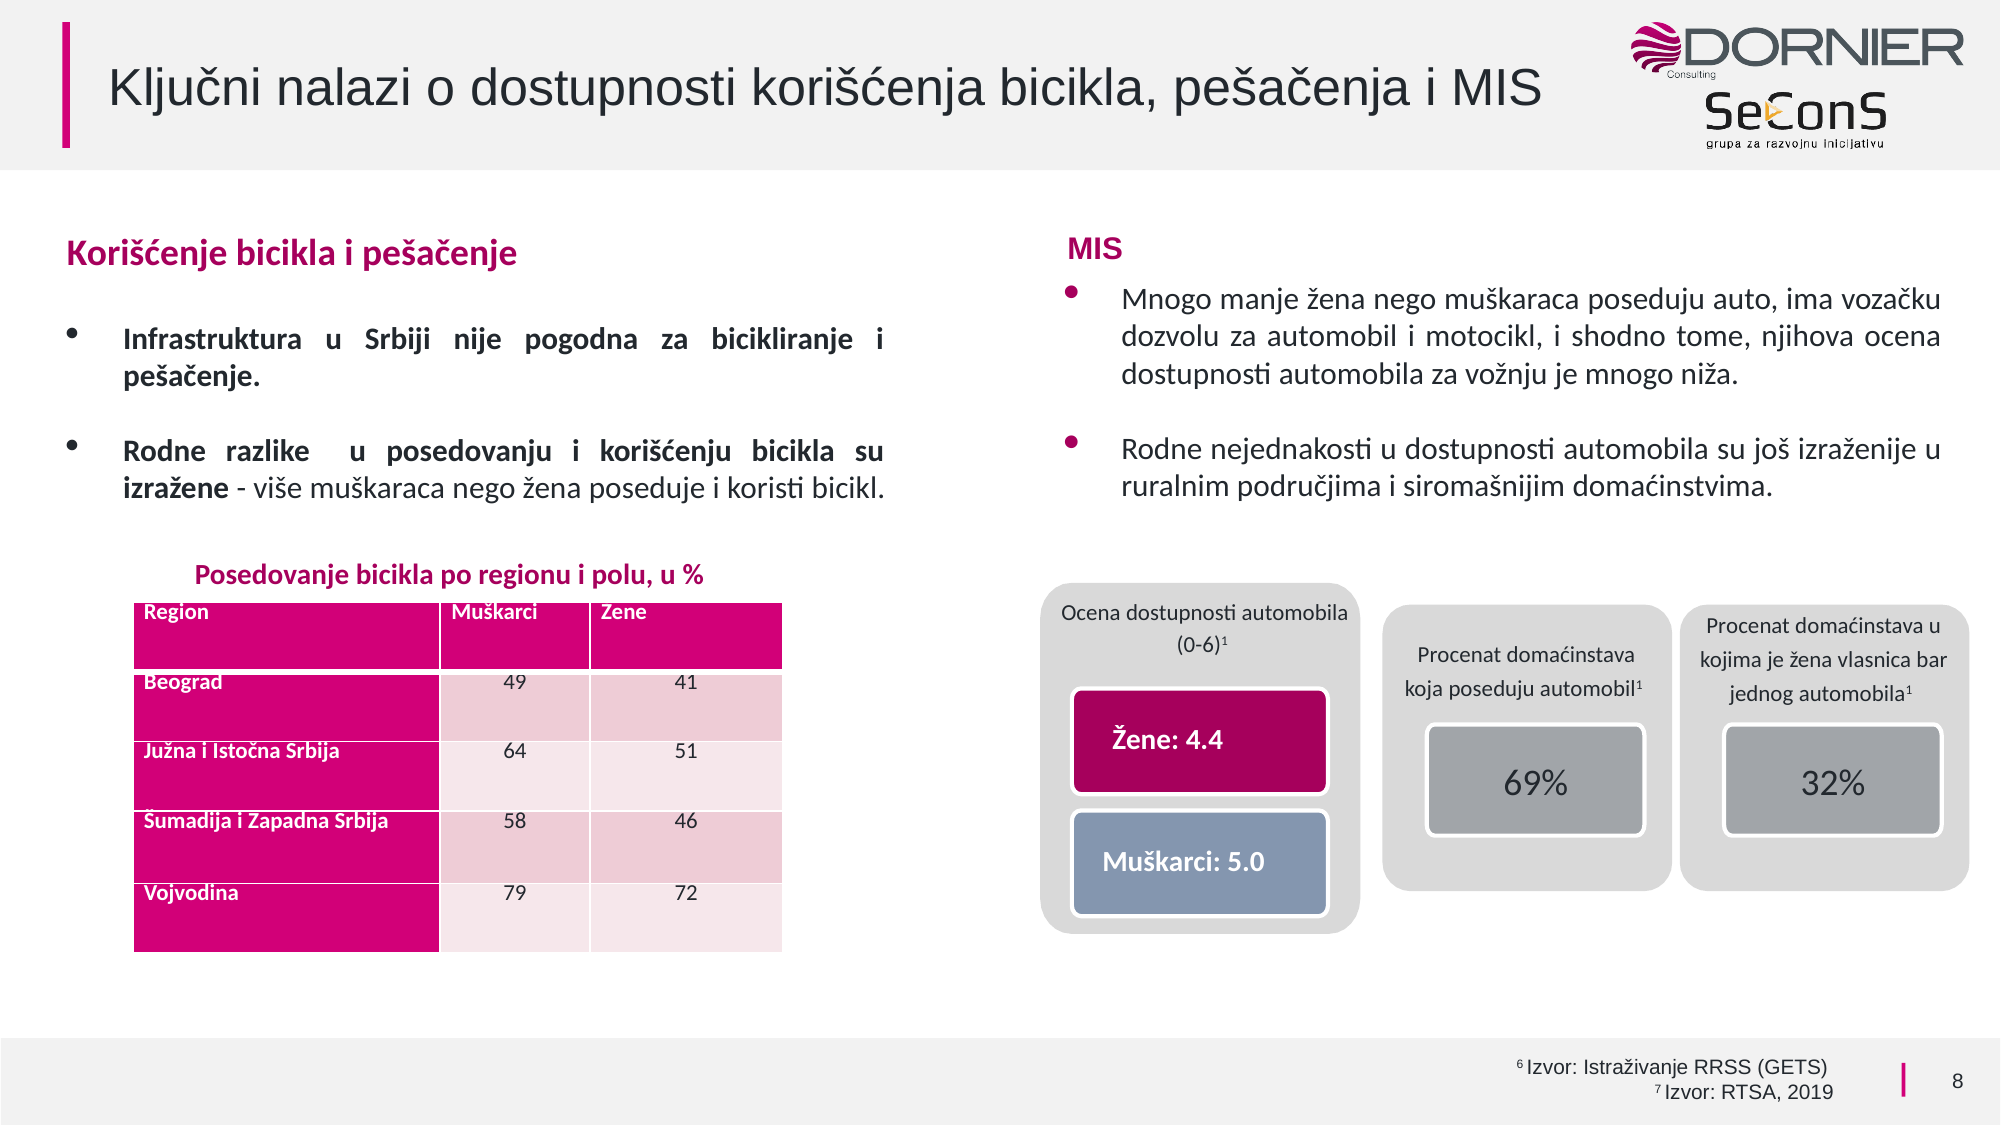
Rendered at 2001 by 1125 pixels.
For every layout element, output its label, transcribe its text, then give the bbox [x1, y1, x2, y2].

table_header Muškarci [441, 603, 589, 669]
table_cell Beograd [134, 675, 439, 741]
picture [1631, 22, 1964, 80]
slide_number 8 [1885, 1049, 1964, 1110]
text_box Posedovanje bicikla po regionu i polu, u % [173, 547, 719, 598]
picture [1706, 92, 1886, 149]
table_cell 41 [591, 675, 782, 741]
table_header Region [134, 603, 439, 669]
table_header Žene [591, 603, 782, 669]
table_cell 58 [441, 812, 589, 883]
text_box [1679, 604, 1970, 892]
table_cell 51 [591, 742, 782, 810]
table_cell Južna i Istočna Srbija [134, 742, 439, 810]
footer 6 Izvor: Istraživanje RRSS (GETS) 7 Izvor: RTSA, 2019 [93, 1072, 1849, 1110]
text_box MIS Mnogo manje žena nego muškaraca poseduju auto, ima vozačku dozvolu za automobil i motocikl, i shodno tome, njihova ocena dostupnosti automobila za vožnju je mnogo niža. Rodne nejednakosti u dostupnosti automobila su još izraženije u ruralnim područjima i siromašnijim domaćinstvima. [1049, 220, 1957, 555]
table_cell 72 [591, 884, 782, 952]
table_cell 49 [441, 675, 589, 741]
table_cell Šumadija i Zapadna Srbija [134, 812, 439, 883]
table_cell 46 [591, 812, 782, 883]
text_box Korišćenje bicikla i pešačenje Infrastruktura u Srbiji nije pogodna za bicikliranje i pešačenje. Rodne razlike u posedovanju i korišćenju bicikla su izražene - više muškaraca nego žena poseduje i koristi bicikl. [52, 220, 900, 550]
title Ključni nalazi o dostupnosti korišćenja bicikla, pešačenja i MIS [93, 22, 1585, 148]
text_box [1040, 582, 1361, 934]
table_cell Vojvodina [134, 884, 439, 952]
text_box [1382, 604, 1673, 892]
table_cell 64 [441, 742, 589, 810]
table_cell 79 [441, 884, 589, 952]
